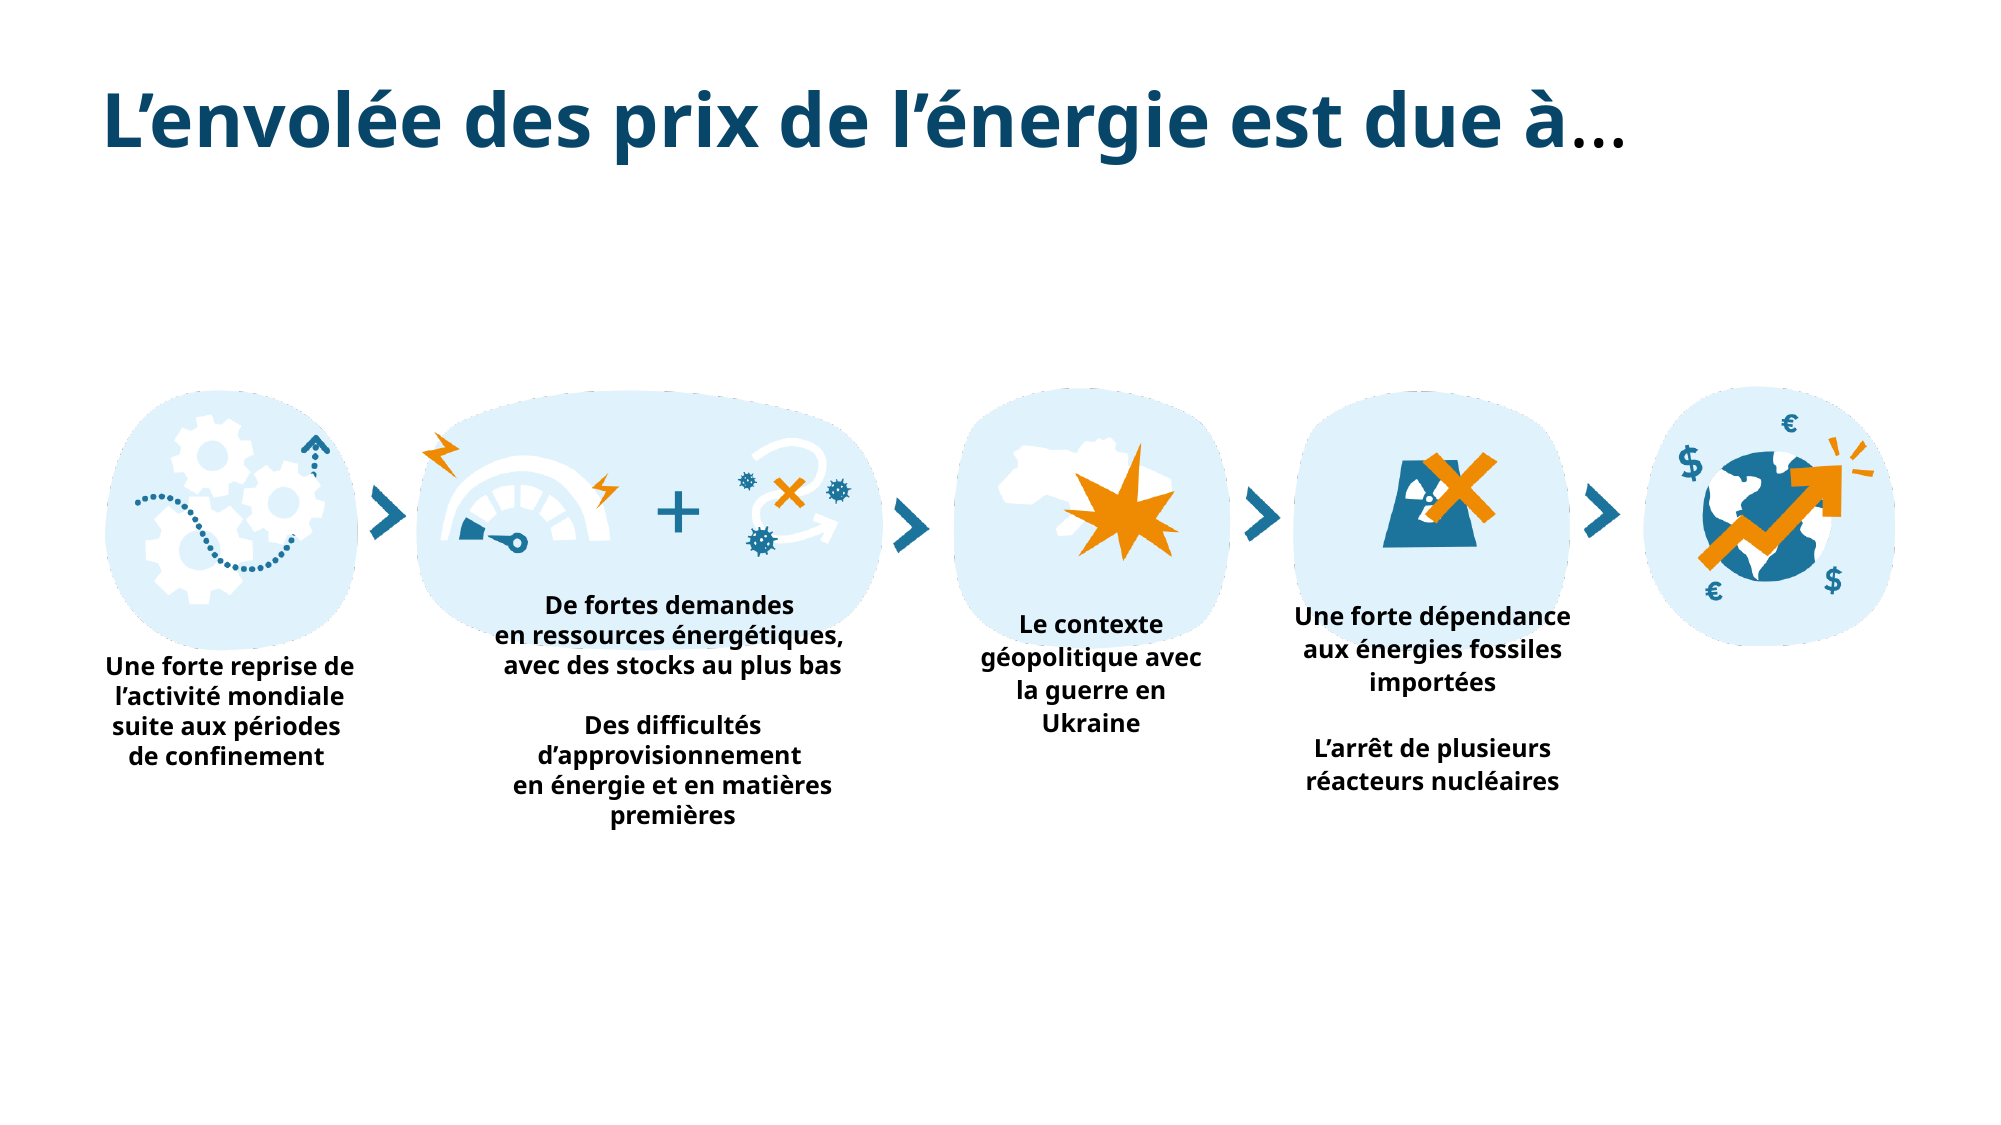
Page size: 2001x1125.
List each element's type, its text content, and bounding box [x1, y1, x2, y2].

picture [105, 386, 1895, 651]
text_box Une forte reprise de l’activité mondiale suite aux périodes de confinement [86, 642, 374, 778]
text_box De fortes demandes en ressources énergétiques, avec des stocks au plus bas Des difficultés d’approvisionnement en énergie et en matières premières [450, 651, 896, 837]
text_box L’envolée des prix de l’énergie est due à… [86, 14, 1963, 232]
text_box Le contexte géopolitique avec la guerre en Ukraine [959, 651, 1224, 745]
text_box Une forte dépendance aux énergies fossiles importées L’arrêt de plusieurs réacteurs nucléaires [1261, 651, 1605, 803]
